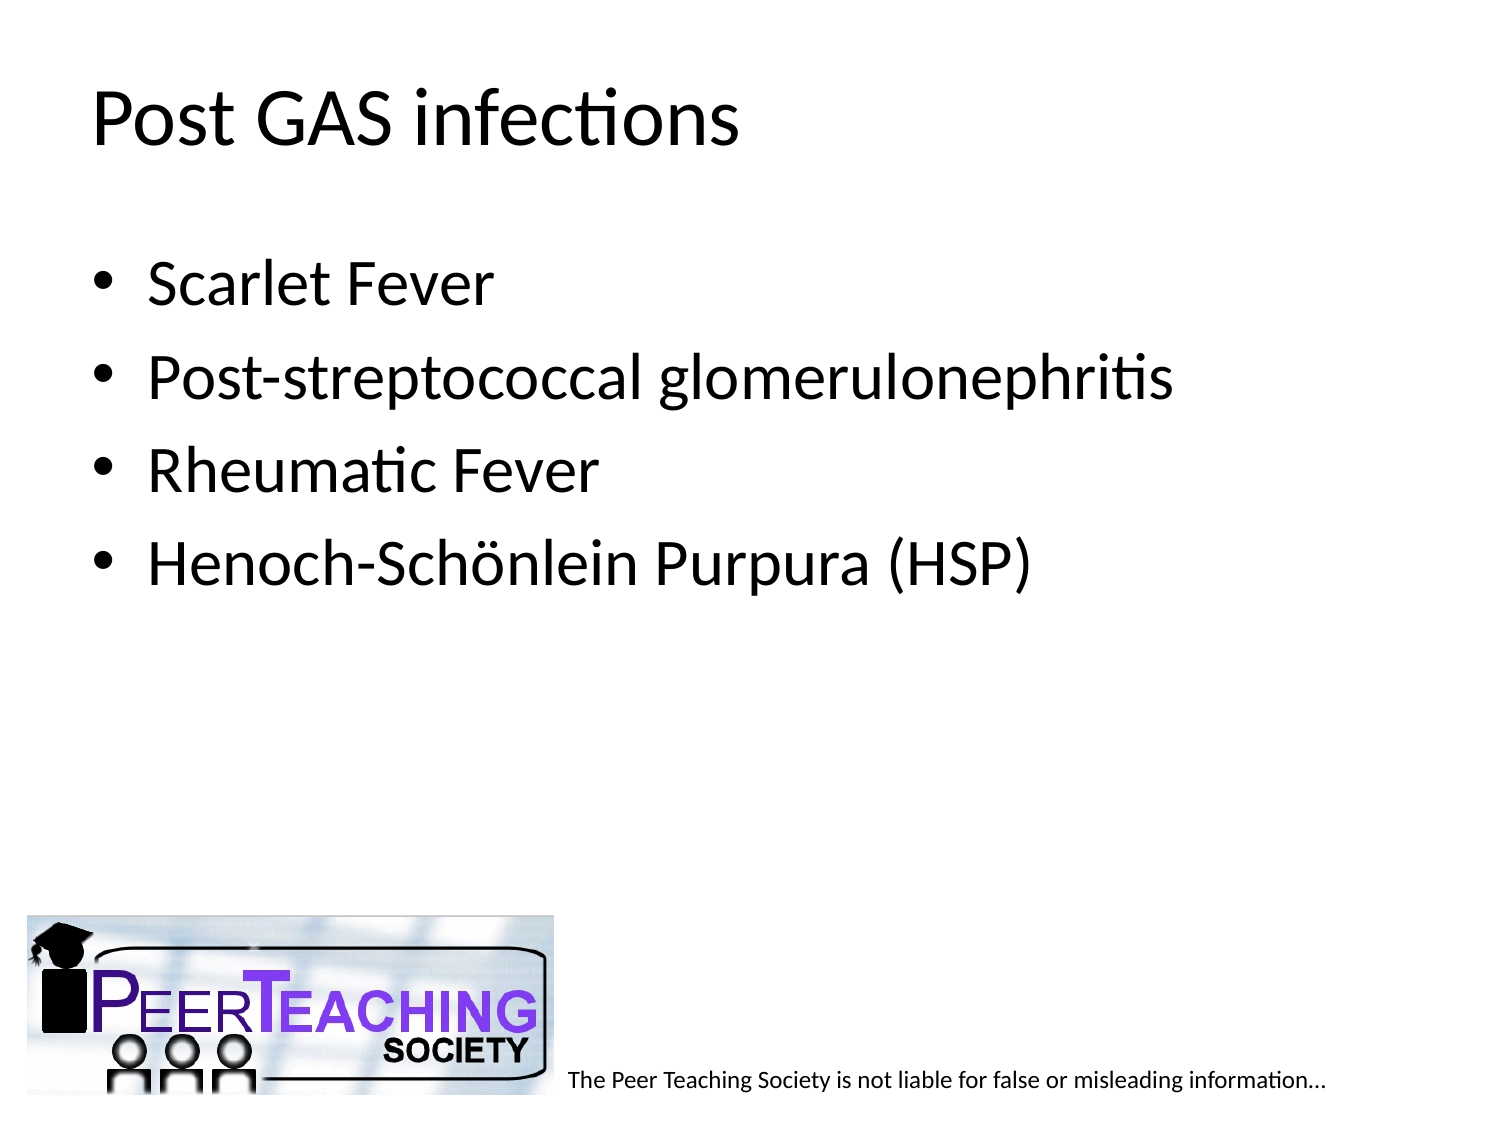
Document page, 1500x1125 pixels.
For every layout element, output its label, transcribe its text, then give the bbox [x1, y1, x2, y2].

picture [26, 915, 554, 1095]
list Scarlet Fever Post-streptococcal glomerulonephritis Rheumatic Fever Henoch-Schӧnlein Purpura (HSP) [76, 231, 1427, 975]
title [75, 45, 1425, 233]
text_box The Peer Teaching Society is not liable for false or misleading information… [554, 1056, 1384, 1102]
text_box Post GAS infections [76, 54, 809, 170]
